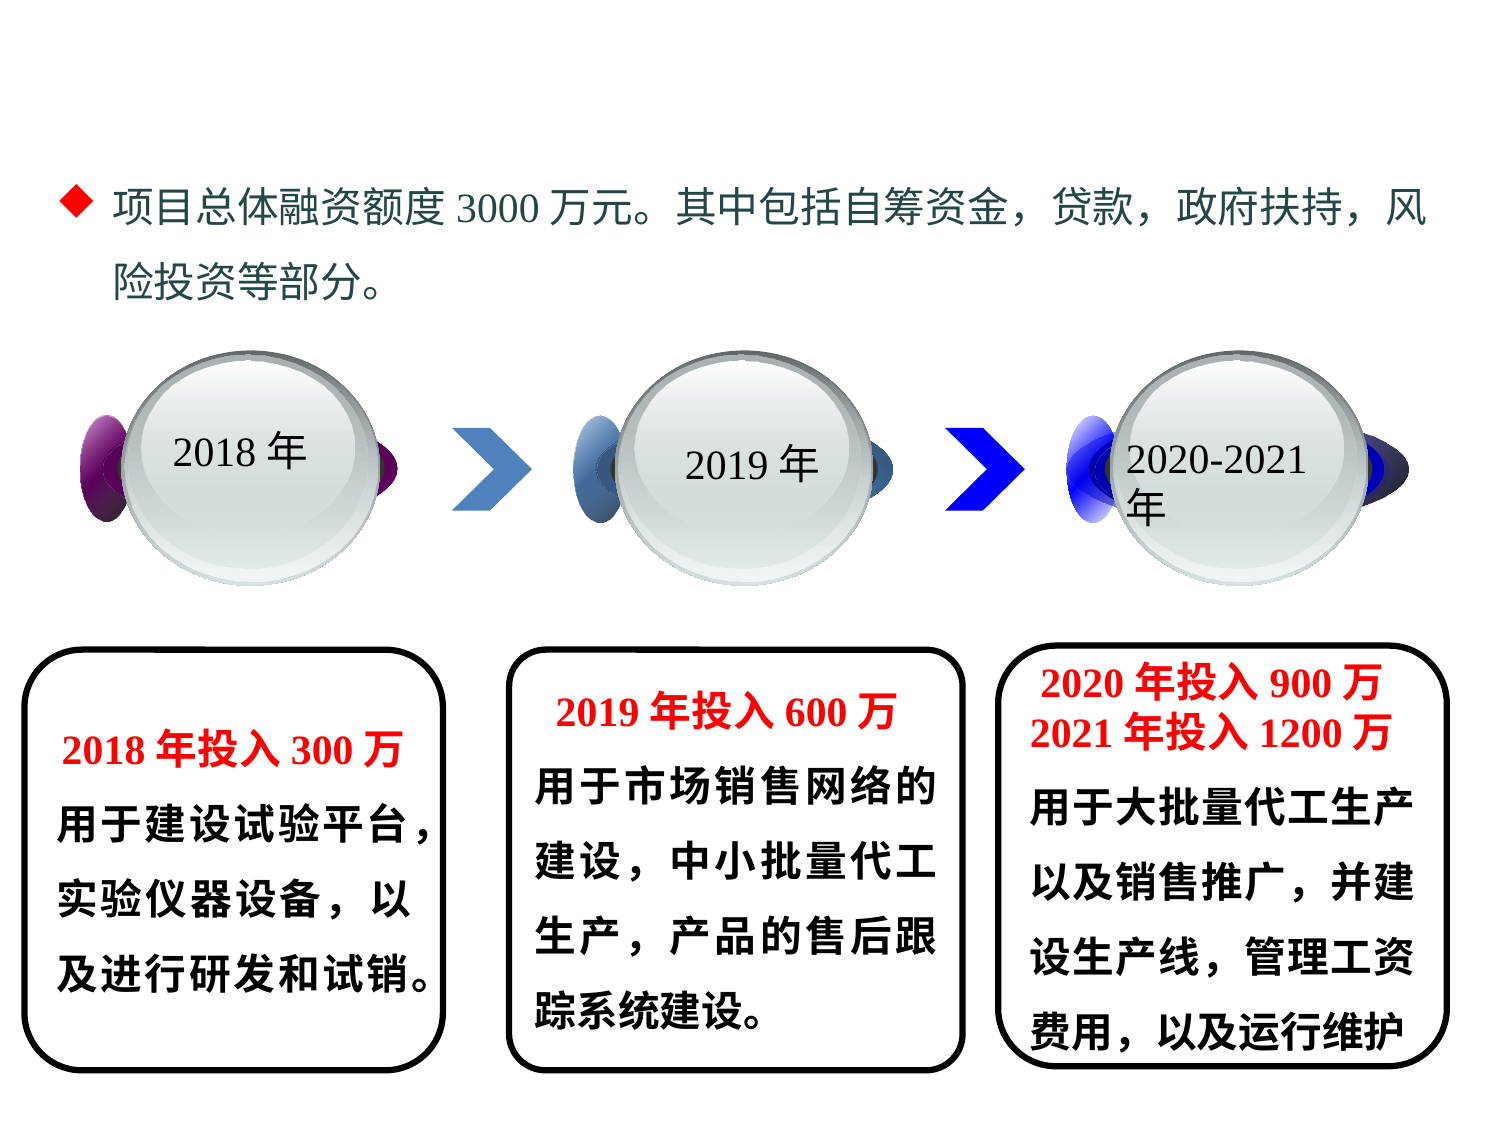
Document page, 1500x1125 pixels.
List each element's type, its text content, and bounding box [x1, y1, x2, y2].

text_box 项目总体融资额度3000万元。其中包括自筹资金，贷款，政府扶持，风险投资等部分。 [41, 148, 1447, 314]
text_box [24, 350, 1448, 1071]
